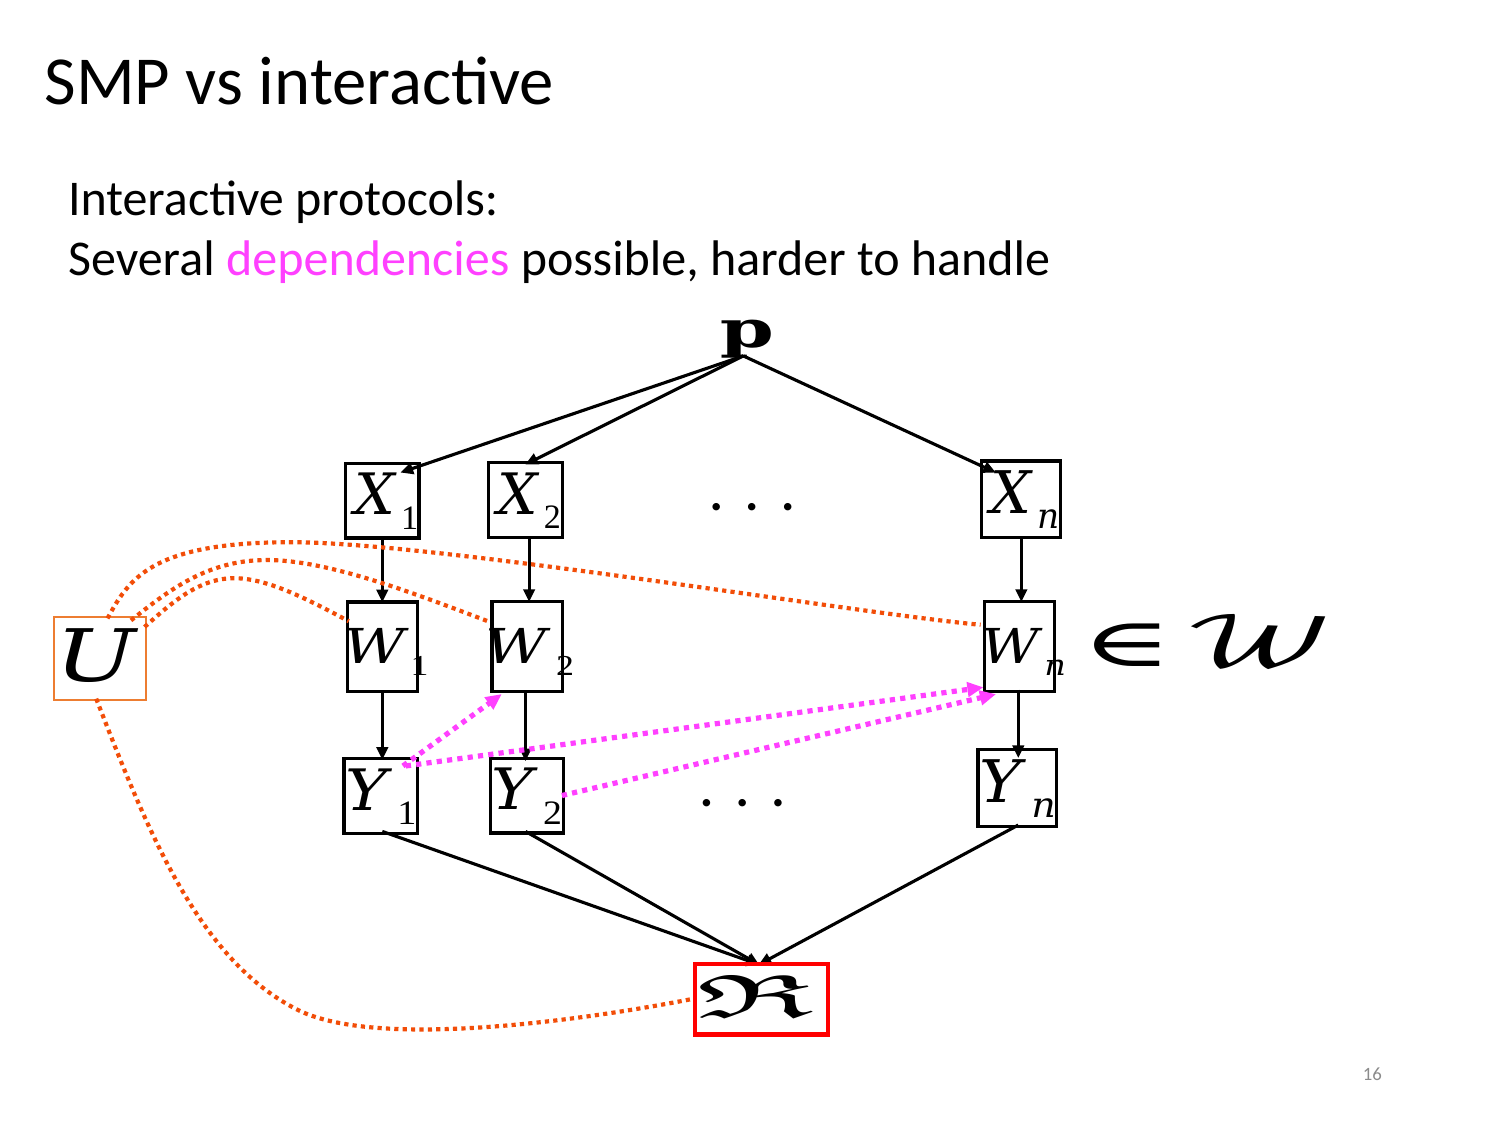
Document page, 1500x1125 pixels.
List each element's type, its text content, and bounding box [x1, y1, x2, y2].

text_box Interactive protocols: Several dependencies possible, harder to handle [53, 158, 1460, 294]
title SMP vs interactive [29, 7, 1468, 159]
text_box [55, 302, 1340, 1033]
slide_number 16 [1059, 1042, 1397, 1103]
